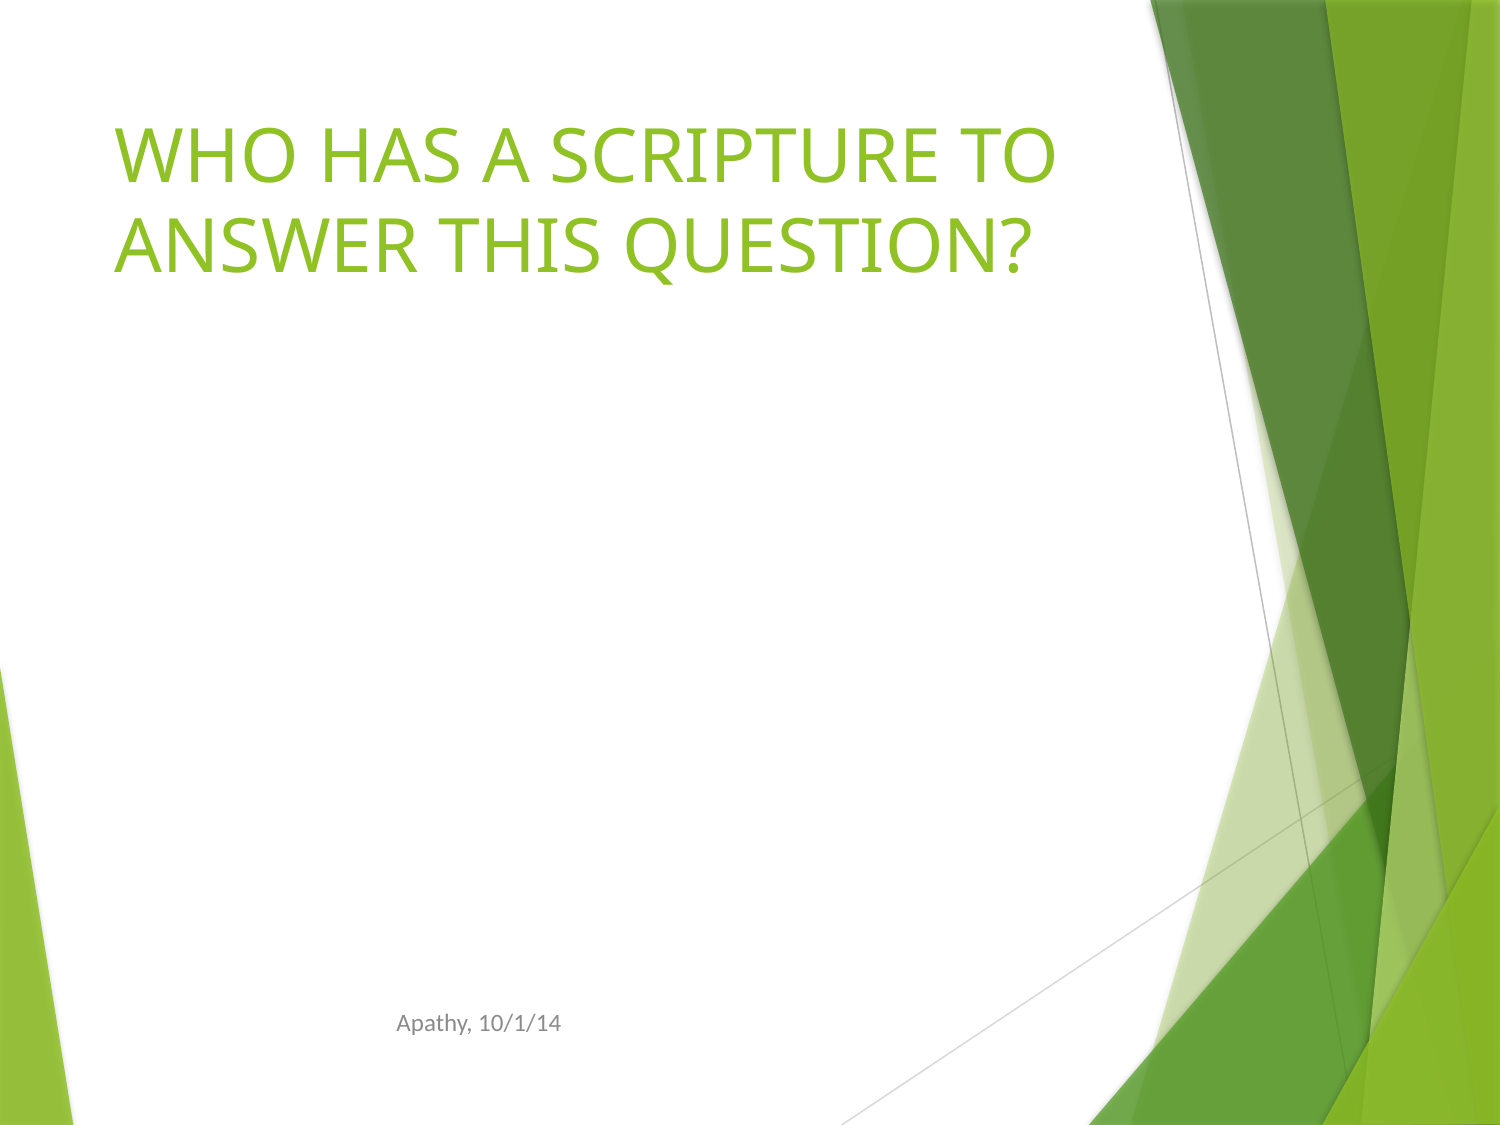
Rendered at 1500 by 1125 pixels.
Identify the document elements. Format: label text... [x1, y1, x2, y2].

footer Apathy, 10/1/14 [99, 991, 859, 1051]
title WHO HAS A SCRIPTURE TO ANSWER THIS QUESTION? [99, 99, 1142, 317]
